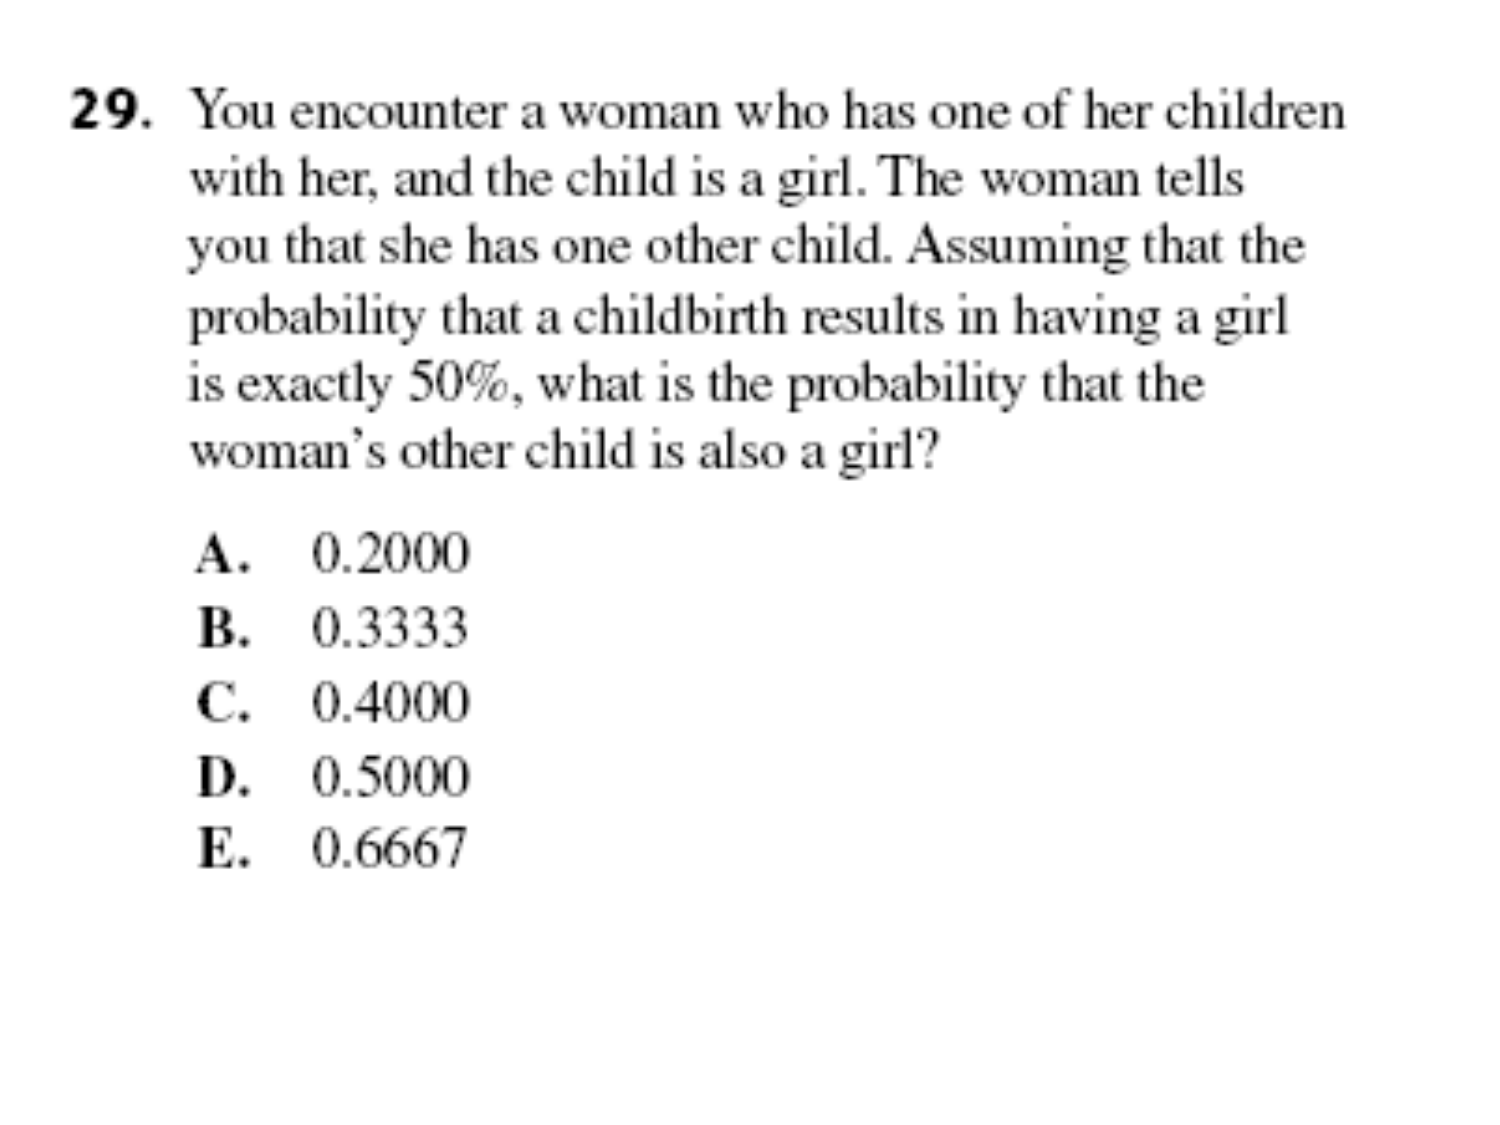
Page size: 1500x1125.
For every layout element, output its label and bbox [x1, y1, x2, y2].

picture [49, 74, 1415, 926]
